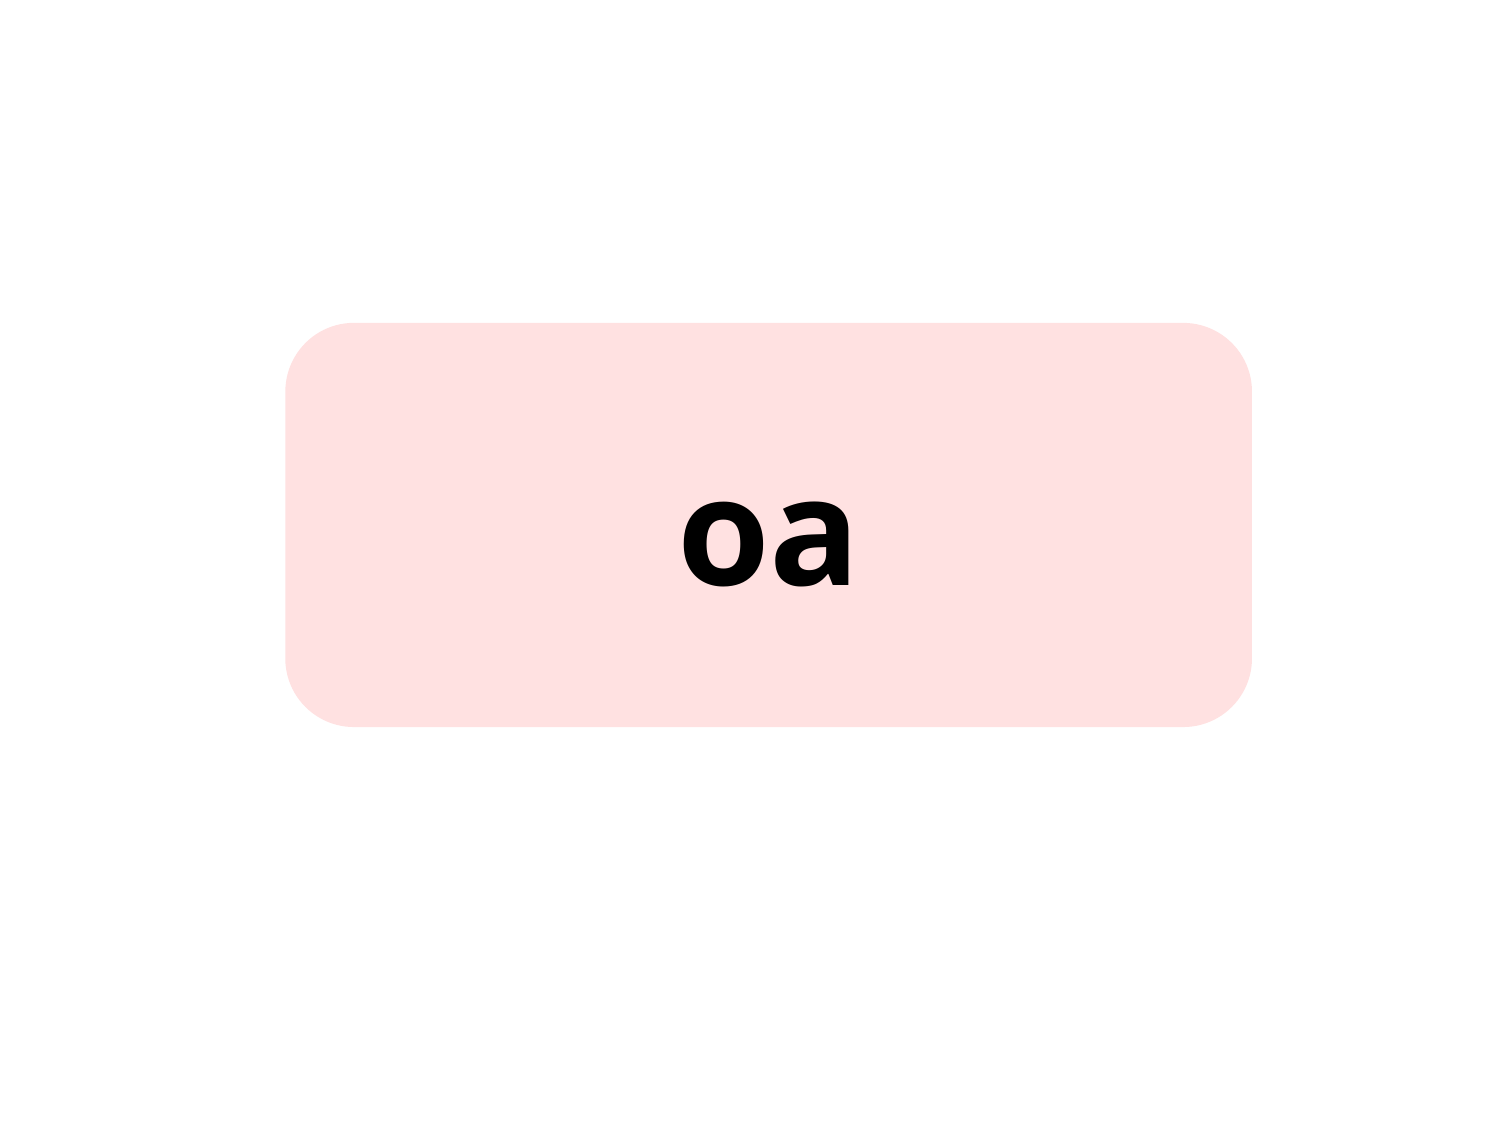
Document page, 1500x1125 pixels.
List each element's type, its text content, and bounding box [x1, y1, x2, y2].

text_box oa [285, 322, 1252, 728]
